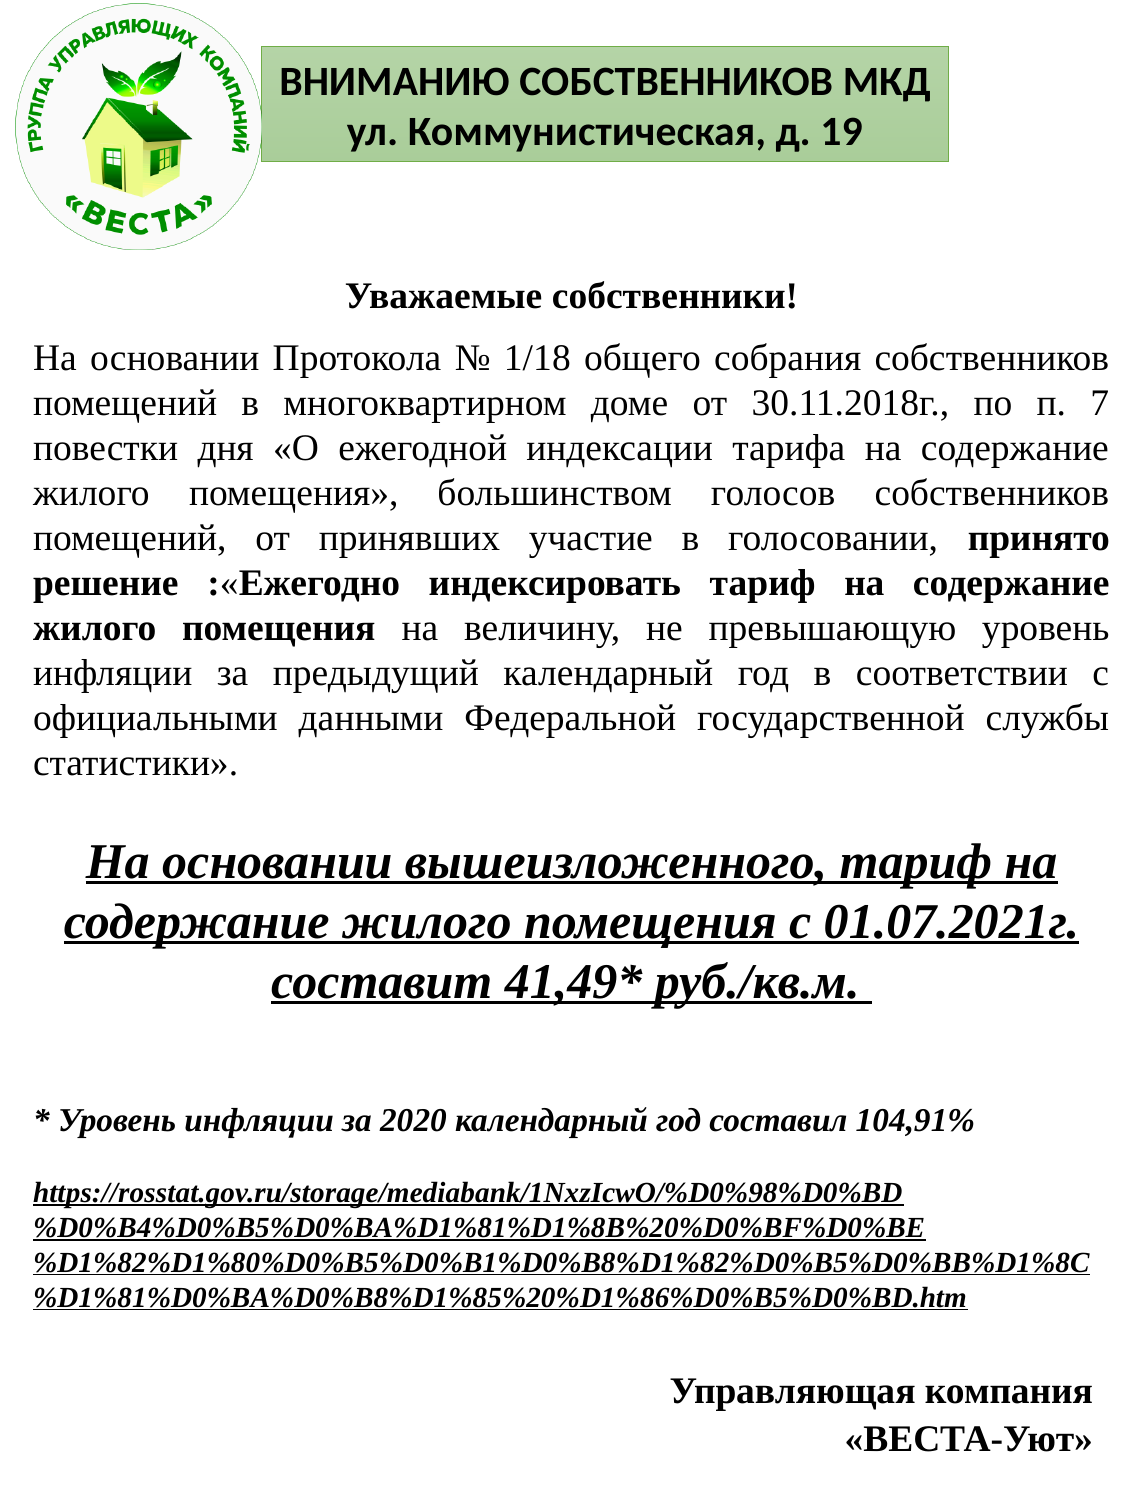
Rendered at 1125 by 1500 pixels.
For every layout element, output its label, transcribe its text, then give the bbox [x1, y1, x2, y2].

text_box Уважаемые собственники! На основании Протокола № 1/18 общего собрания собственников помещений в многоквартирном доме от 30.11.2018г., по п. 7 повестки дня «О ежегодной индексации тарифа на содержание жилого помещения», большинством голосов собственников помещений, от принявших участие в голосовании, принято решение :«Ежегодно индексировать тариф на содержание жилого помещения на величину, не превышающую уровень инфляции за предыдущий календарный год в соответствии с официальными данными Федеральной государственной службы статистики». На основании вышеизложенного, тариф на содержание жилого помещения с 01.07.2021г. составит 41,49* руб./кв.м. * Уровень инфляции за 2020 календарный год составил 104,91% https://rosstat.gov.ru/storage/mediabank/1NxzIcwO/%D0%98%D0%BD%D0%B4%D0%B5%D0%BA%D1%81%D1%8B%20%D0%BF%D0%BE%D1%82%D1%80%D0%B5%D0%B1%D0%B8%D1%82%D0%B5%D0%BB%D1%8C%D1%81%D0%BA%D0%B8%D1%85%20%D1%86%D0%B5%D0%BD.htm [18, 199, 1125, 1321]
text_box Управляющая компания «ВЕСТА-Уют» [545, 1355, 1108, 1467]
picture [15, 3, 262, 250]
text_box ВНИМАНИЮ СОБСТВЕННИКОВ МКД ул. Коммунистическая, д. 19 [262, 46, 949, 162]
